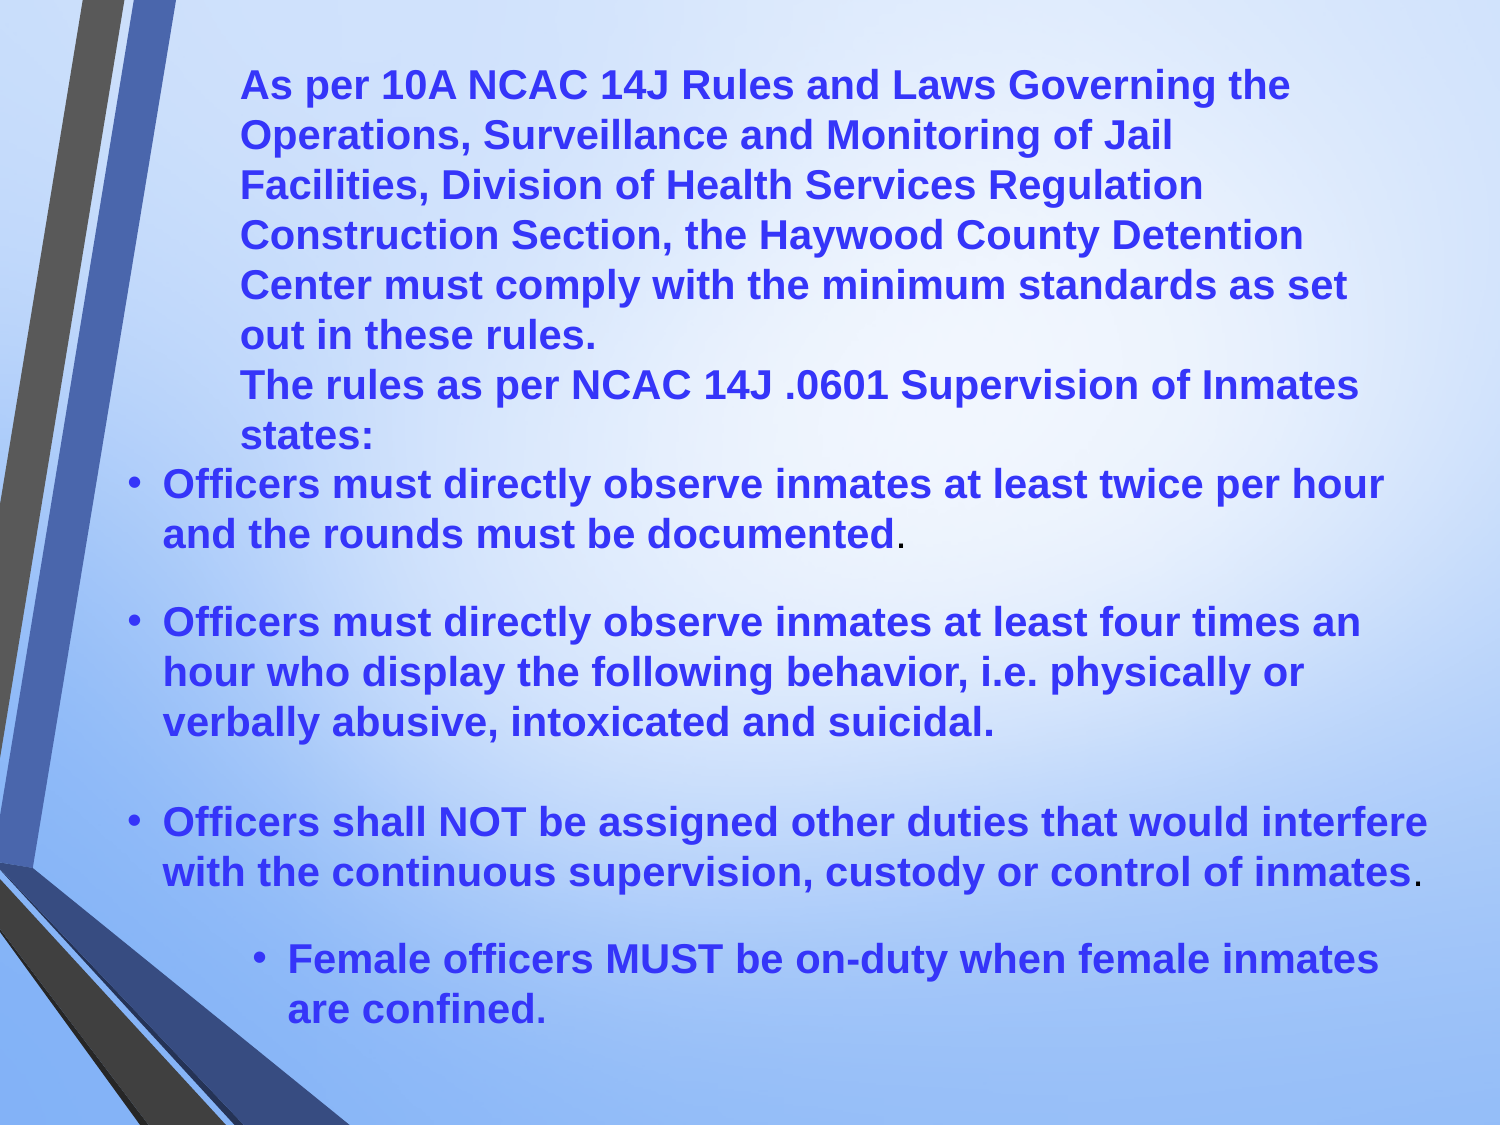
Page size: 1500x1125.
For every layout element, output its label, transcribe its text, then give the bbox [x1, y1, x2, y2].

text_box As per 10A NCAC 14J Rules and Laws Governing the Operations, Surveillance and Monitoring of Jail Facilities, Division of Health Services Regulation Construction Section, the Haywood County Detention Center must comply with the minimum standards as set out in these rules. The rules as per NCAC 14J .0601 Supervision of Inmates states: [225, 50, 1375, 449]
text_box Officers must directly observe inmates at least twice per hour and the rounds must be documented. [112, 449, 1438, 565]
text_box Officers shall NOT be assigned other duties that would interfere with the continuous supervision, custody or control of inmates. [112, 787, 1463, 903]
text_box Officers must directly observe inmates at least four times an hour who display the following behavior, i.e. physically or verbally abusive, intoxicated and suicidal. [112, 587, 1450, 753]
text_box Female officers MUST be on-duty when female inmates are confined. [237, 924, 1400, 1040]
